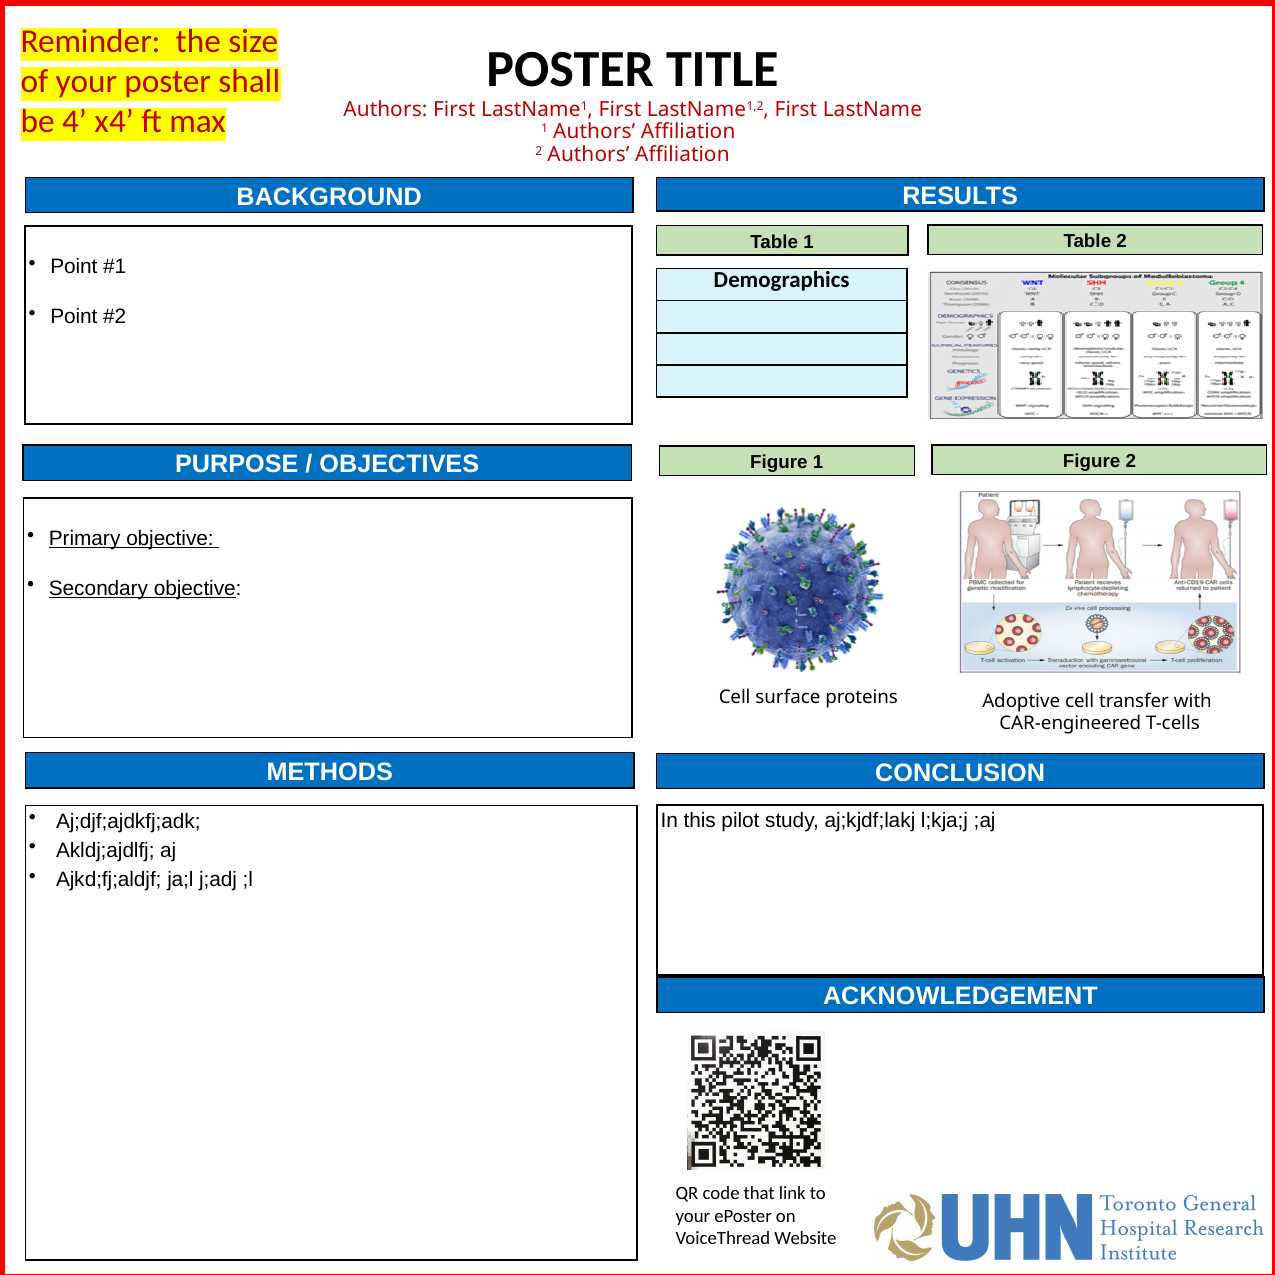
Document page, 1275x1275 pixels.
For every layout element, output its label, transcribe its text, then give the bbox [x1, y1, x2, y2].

table_cell [657, 301, 906, 332]
text_box CONCLUSION [656, 753, 1264, 789]
text_box Adoptive cell transfer with CAR-engineered T-cells [957, 686, 1242, 736]
text_box Cell surface proteins [715, 683, 929, 710]
text_box Primary objective: Secondary objective: [23, 497, 633, 738]
text_box Reminder: the size of your poster shall be 4’ x4’ ft max [5, 11, 314, 147]
picture [874, 1194, 1264, 1261]
table_header Demographics [657, 269, 906, 300]
text_box BACKGROUND [25, 177, 633, 213]
picture [923, 267, 1267, 423]
text_box [1, 2, 1275, 1275]
table_cell [657, 366, 906, 396]
text_box ACKNOWLEDGEMENT [656, 977, 1265, 1013]
text_box QR code that link to your ePoster on VoiceThread Website [660, 1173, 864, 1256]
text_box Table 2 [928, 225, 1263, 255]
title POSTER TITLE Authors: First LastName1, First LastName1,2, First LastName 1 Authors’ Affiliation 2 Authors’ Affiliation [1, 9, 1264, 192]
picture [957, 488, 1242, 674]
picture [687, 1031, 825, 1170]
text_box Point #1 Point #2 [24, 225, 633, 425]
text_box Aj;djf;ajdkfj;adk; Akldj;ajdlfj; aj Ajkd;fj;aldjf; ja;l j;adj ;l [25, 805, 638, 1261]
text_box RESULTS [656, 177, 1264, 212]
text_box Figure 2 [932, 445, 1267, 475]
text_box In this pilot study, aj;kjdf;lakj l;kja;j ;aj [657, 804, 1263, 976]
table_cell [657, 334, 906, 364]
text_box PURPOSE / OBJECTIVES [22, 445, 632, 481]
text_box METHODS [25, 752, 635, 788]
text_box Table 1 [656, 225, 908, 256]
picture [705, 498, 888, 673]
text_box Figure 1 [659, 446, 915, 476]
